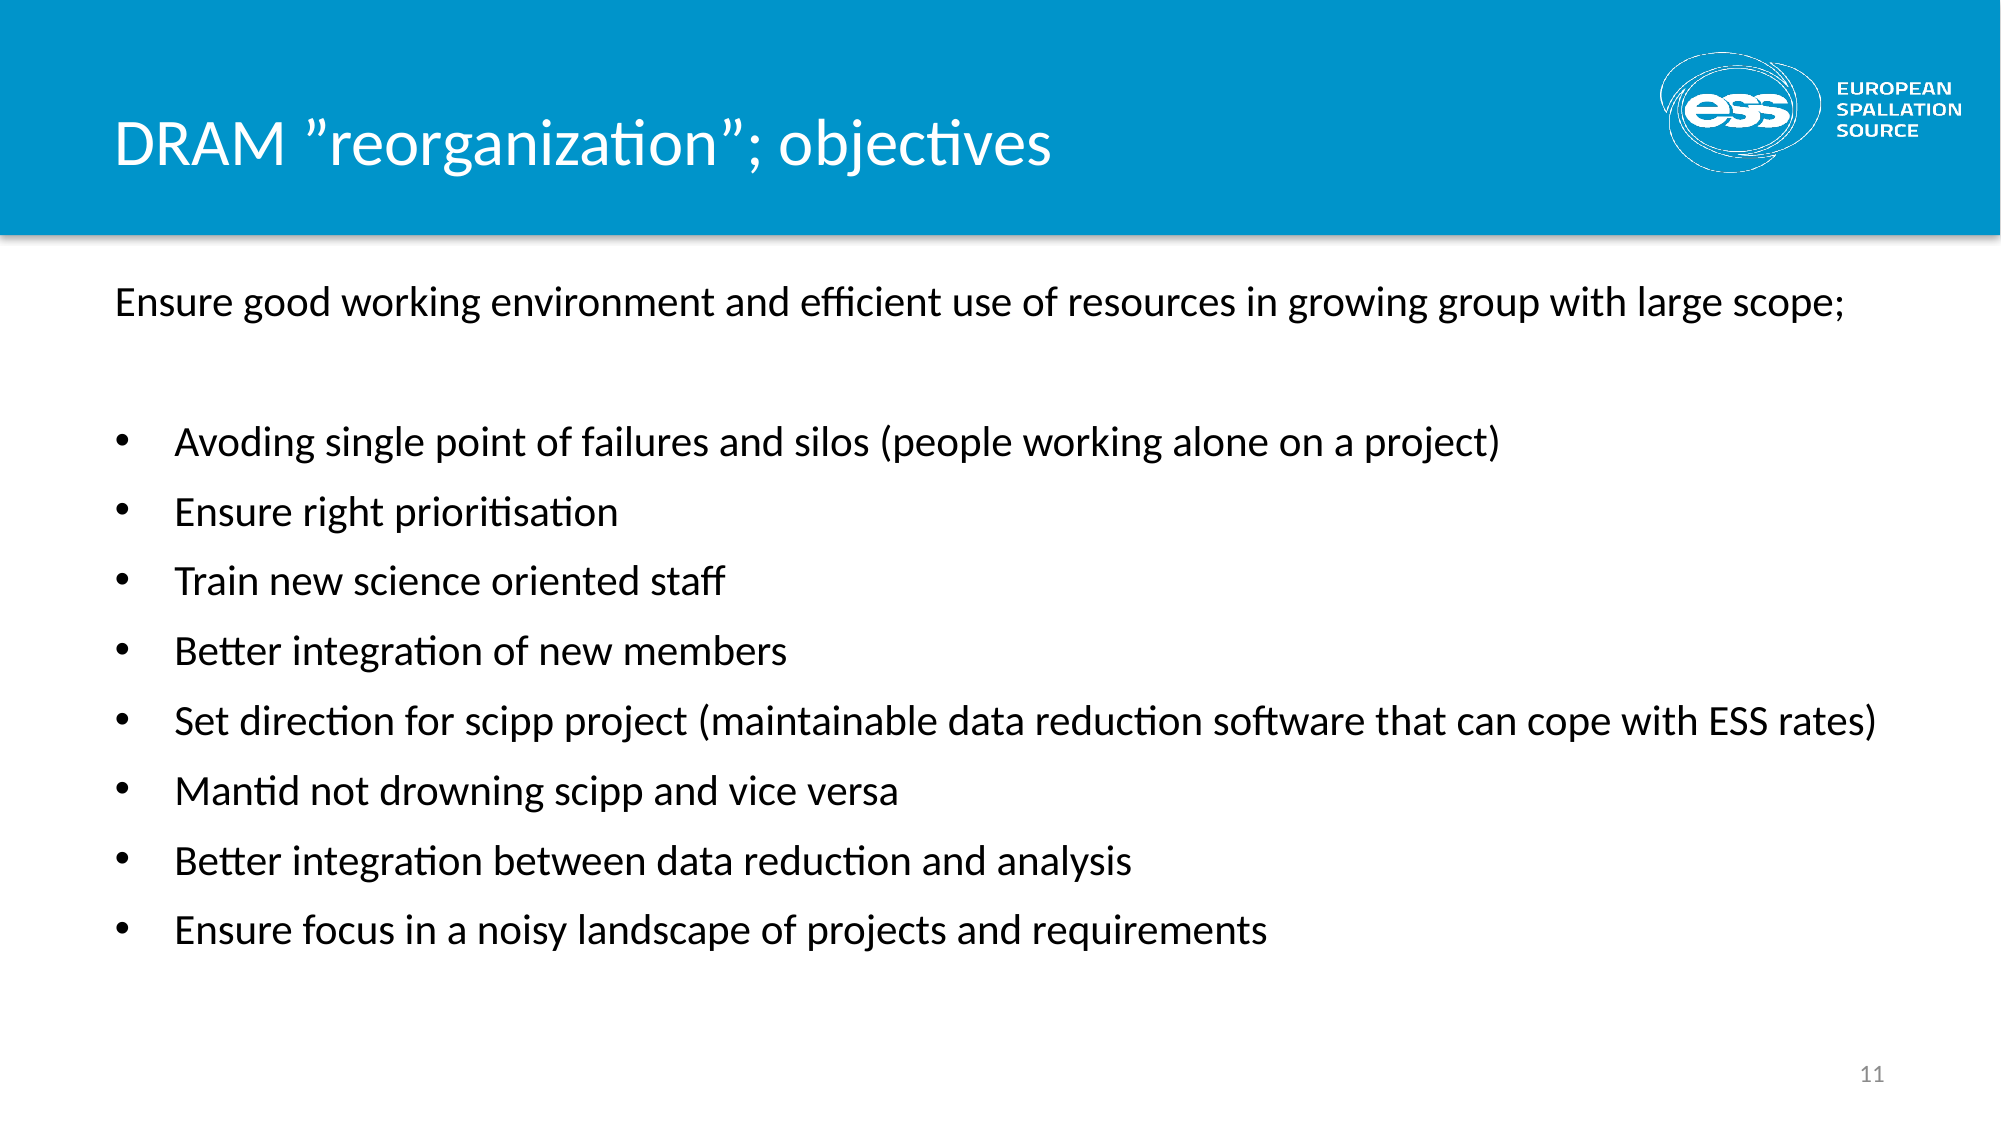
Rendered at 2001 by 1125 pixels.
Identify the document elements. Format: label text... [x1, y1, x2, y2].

picture [1946, 83, 1950, 94]
picture [1949, 104, 1954, 115]
picture [1923, 83, 1933, 94]
picture [1911, 83, 1920, 94]
picture [1909, 125, 1918, 136]
picture [1873, 125, 1877, 136]
slide_number 11 [1433, 1042, 1900, 1103]
picture [1838, 125, 1847, 131]
picture [1685, 94, 1789, 127]
picture [1897, 83, 1904, 94]
picture [1866, 125, 1870, 136]
picture [1882, 125, 1892, 136]
picture [1864, 104, 1875, 115]
picture [1851, 104, 1858, 115]
list Ensure good working environment and efficient use of resources in growing group with large scope; Avoding single point of failures and silos (people working alone on a project) Ensure right prioritisation Train new science oriented staff Better integration of new members Set direction for scipp project (maintainable data reduction software that can cope with ESS rates) Mantid not drowning scipp and vice versa Better integration between data reduction and analysis Ensure focus in a noisy landscape of projects and requirements [99, 266, 1900, 1009]
picture [1954, 104, 1960, 115]
picture [1914, 104, 1925, 115]
picture [1839, 83, 1847, 94]
title DRAM ”reorganization”; objectives [99, 45, 1662, 233]
picture [1884, 83, 1893, 92]
picture [1901, 104, 1912, 115]
picture [1879, 104, 1886, 115]
picture [1938, 83, 1943, 94]
picture [1881, 84, 1885, 94]
picture [1895, 125, 1905, 136]
picture [1867, 83, 1875, 94]
picture [1890, 104, 1898, 115]
